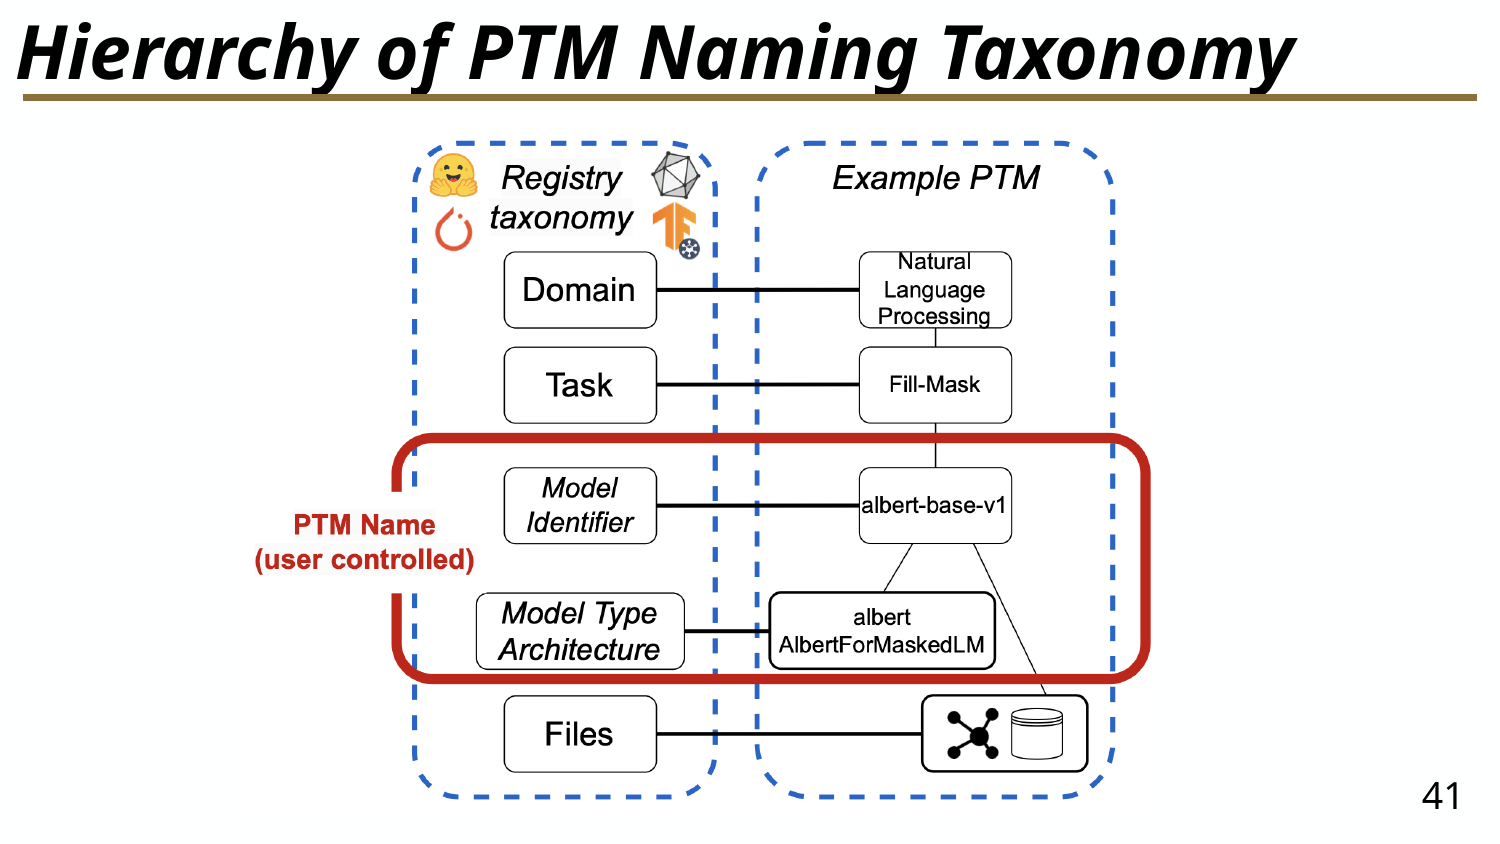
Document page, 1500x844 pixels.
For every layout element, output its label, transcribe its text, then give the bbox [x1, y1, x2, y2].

picture [241, 112, 1157, 811]
slide_number 41 [1389, 764, 1480, 830]
title Hierarchy of PTM Naming Taxonomy [0, 0, 1398, 171]
